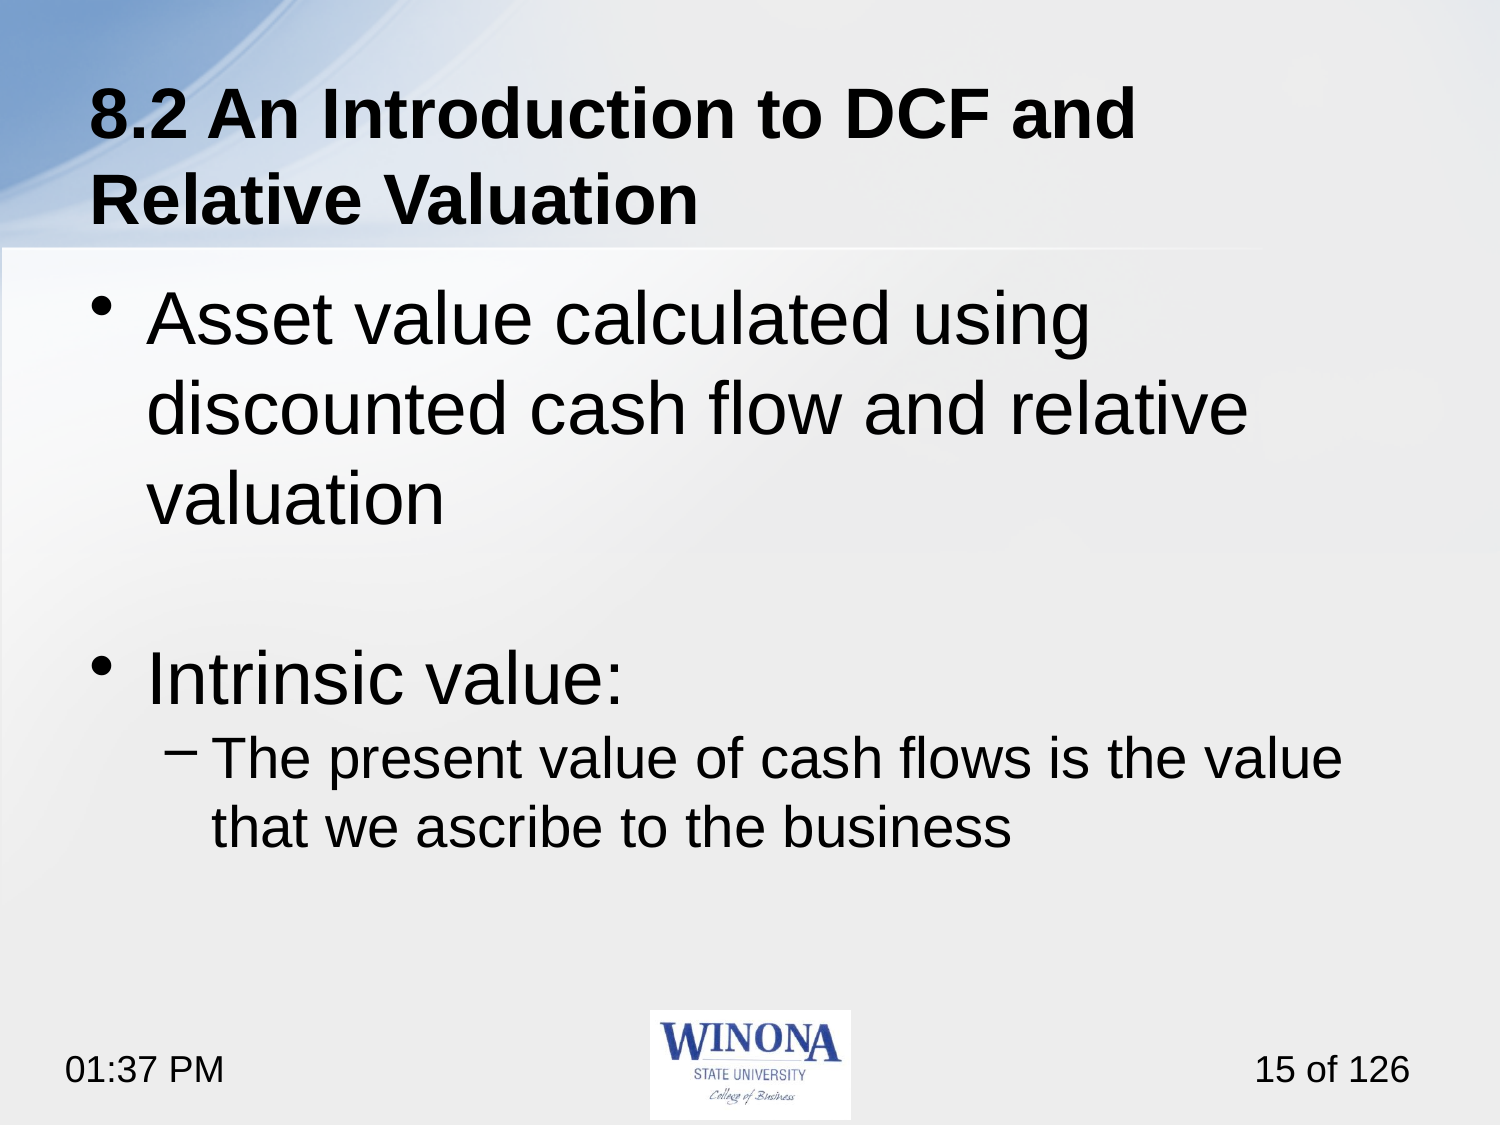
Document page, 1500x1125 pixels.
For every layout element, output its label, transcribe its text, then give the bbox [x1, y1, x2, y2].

picture [2, 25, 1500, 1125]
title 8.2 An Introduction to DCF and Relative Valuation [75, 58, 1425, 247]
list Asset value calculated using discounted cash flow and relative valuation Intrinsic value: The present value of cash flows is the value that we ascribe to the business [75, 262, 1426, 1005]
